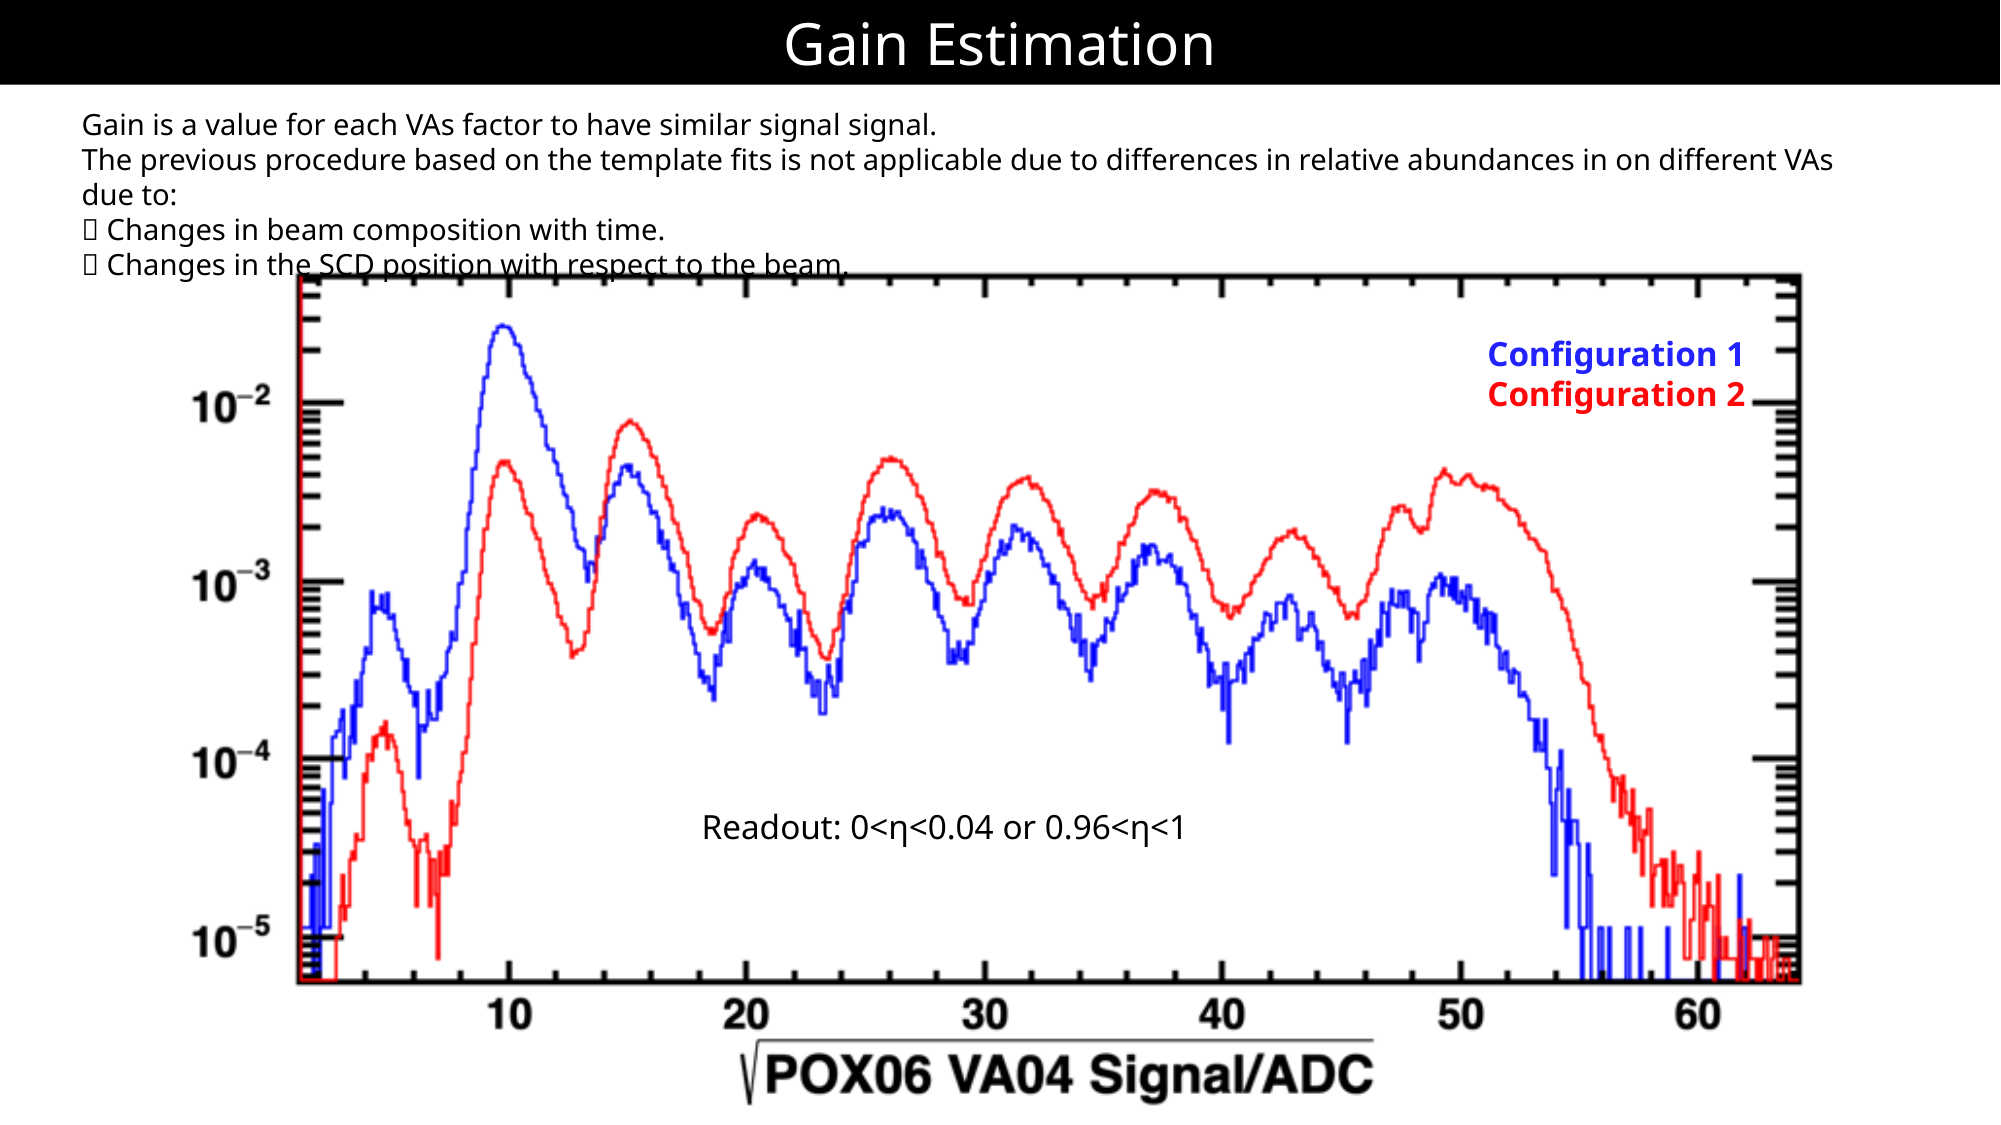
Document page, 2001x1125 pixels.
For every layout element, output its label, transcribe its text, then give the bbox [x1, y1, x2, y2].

picture [0, 183, 2000, 1125]
text_box Gain is a value for each VAs factor to have similar signal signal. The previous procedure based on the template fits is not applicable due to differences in relative abundances in on different VAs due to:  Changes in beam composition with time.  Changes in the SCD position with respect to the beam. [66, 98, 1886, 183]
text_box Gain Estimation [0, 0, 2000, 85]
